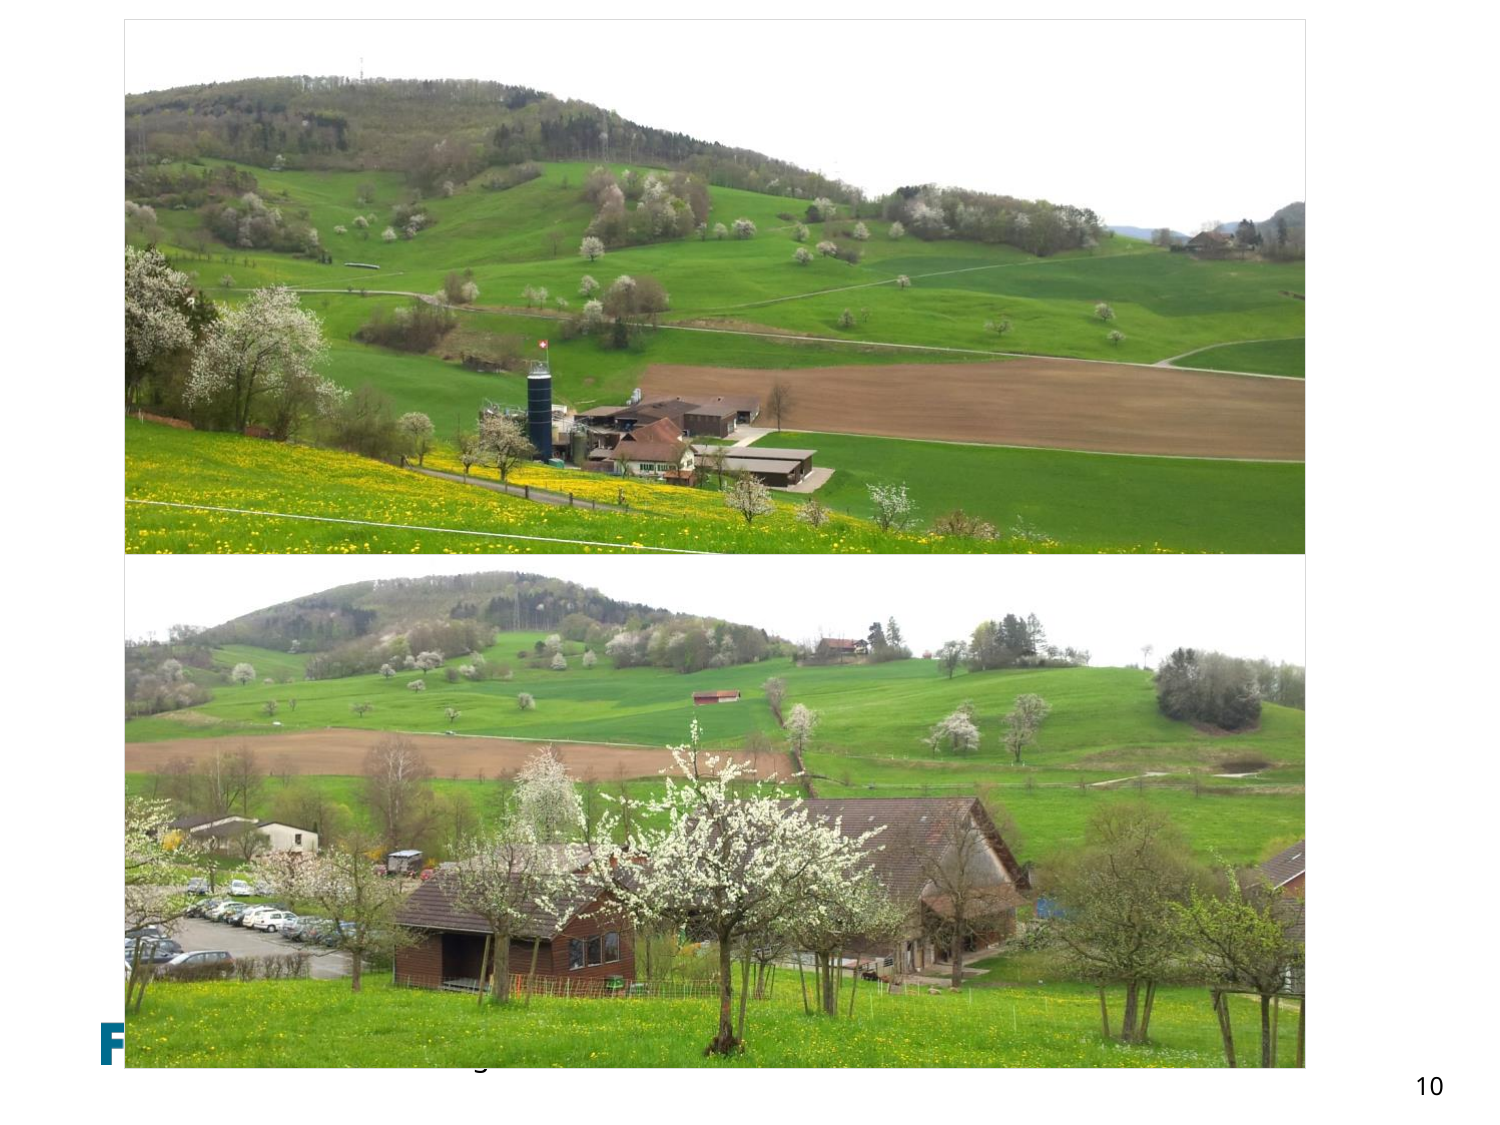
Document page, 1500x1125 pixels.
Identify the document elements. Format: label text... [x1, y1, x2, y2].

picture [101, 19, 1306, 1069]
slide_number 10 [1360, 1065, 1444, 1113]
